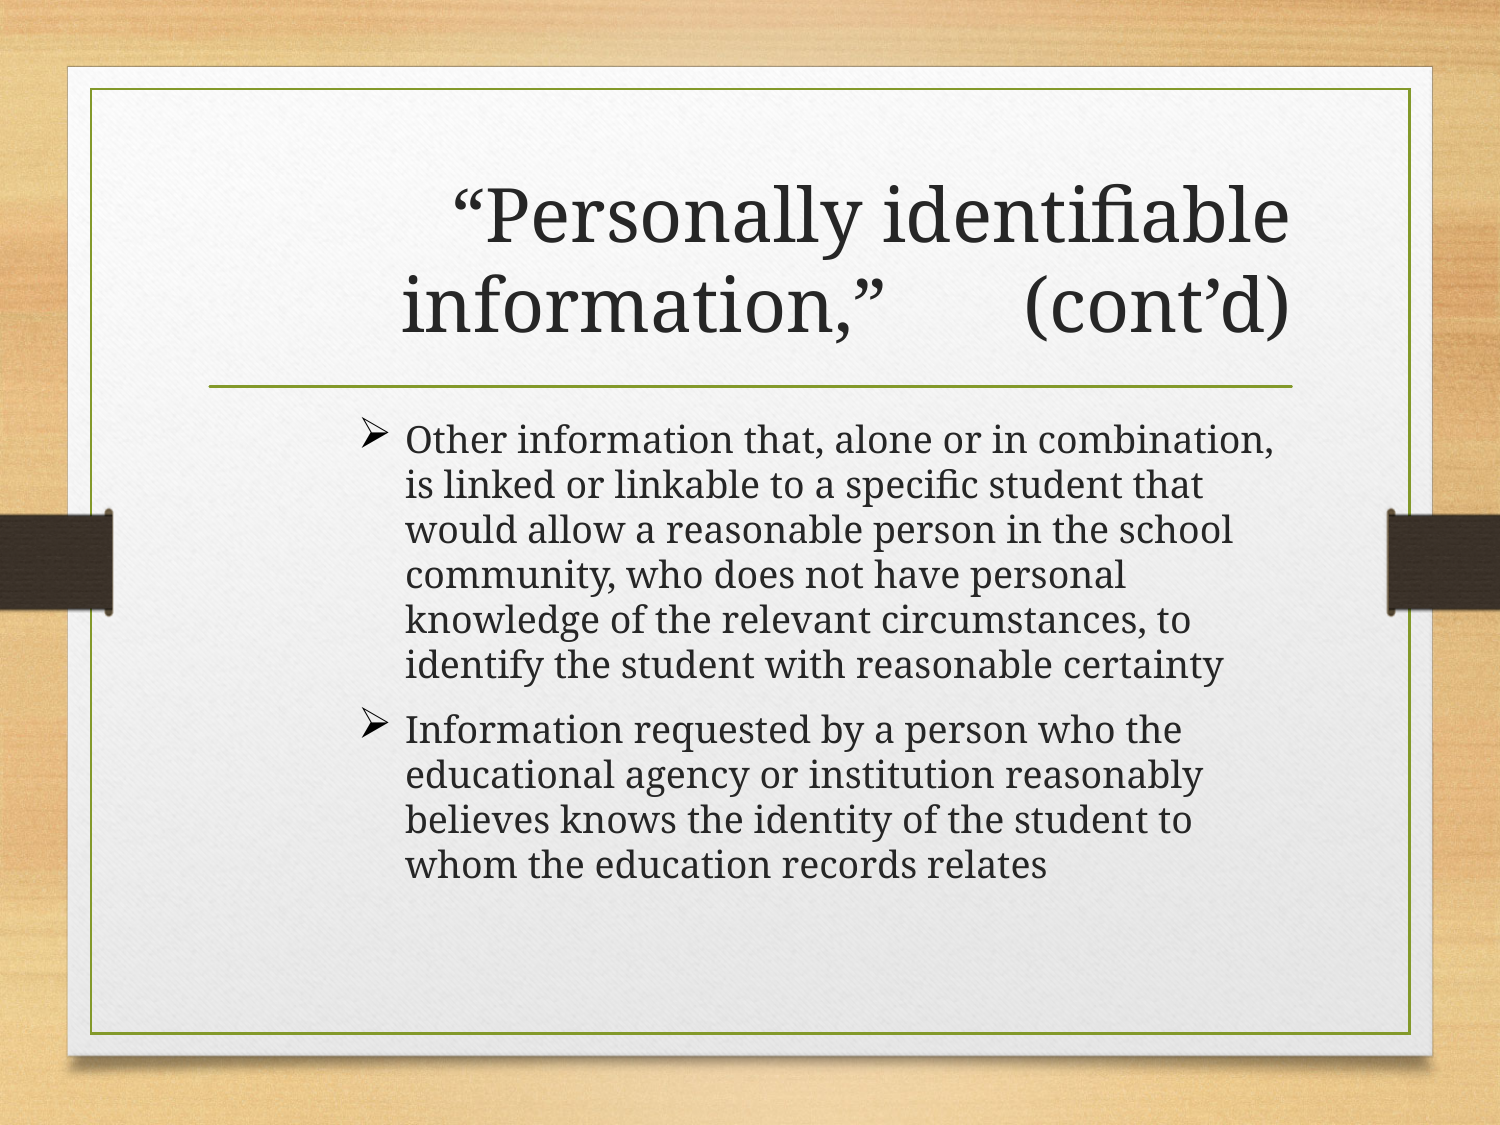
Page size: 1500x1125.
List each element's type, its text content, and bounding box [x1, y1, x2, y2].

title “Personally identifiable information,” (cont’d) [193, 150, 1309, 365]
list Other information that, alone or in combination, is linked or linkable to a specific student that would allow a reasonable person in the school community, who does not have personal knowledge of the relevant circumstances, to identify the student with reasonable certainty Information requested by a person who the educational agency or institution reasonably believes knows the identity of the student to whom the education records relates [193, 408, 1309, 974]
picture [0, 0, 1500, 1125]
